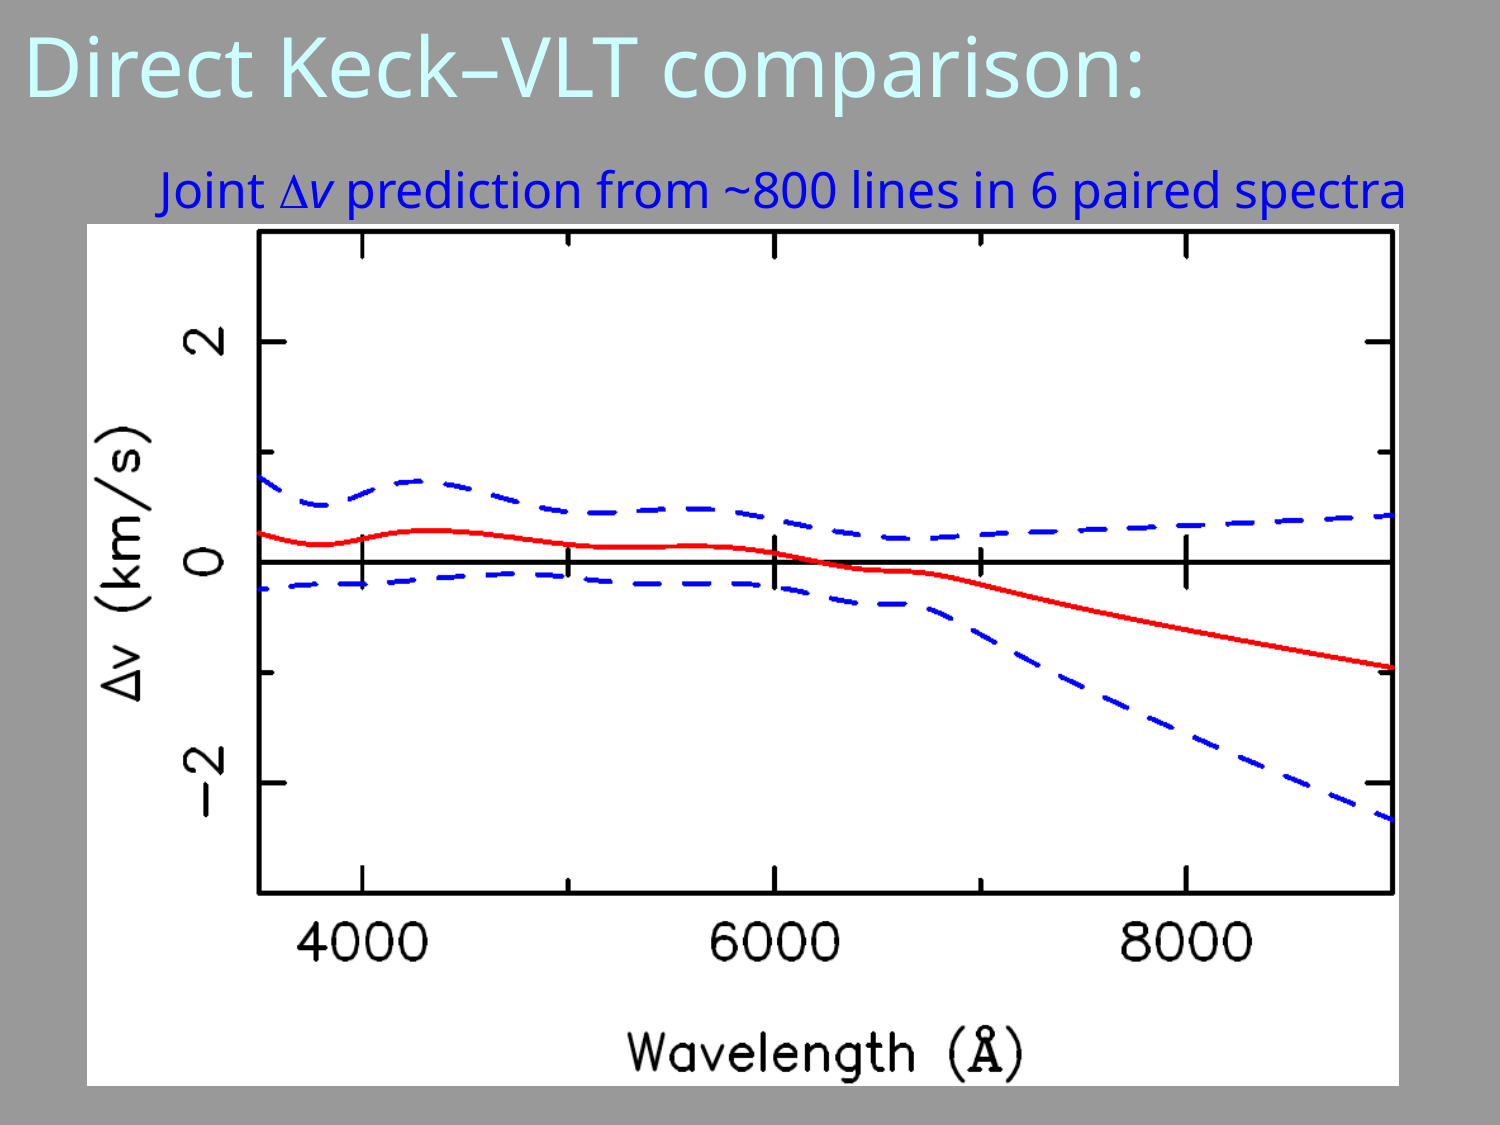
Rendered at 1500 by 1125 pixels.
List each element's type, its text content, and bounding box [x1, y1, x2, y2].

picture [87, 224, 1399, 1086]
text_box Joint Dv prediction from ~800 lines in 6 paired spectra [144, 149, 1424, 226]
title Direct Keck–VLT comparison: [7, 0, 1434, 126]
